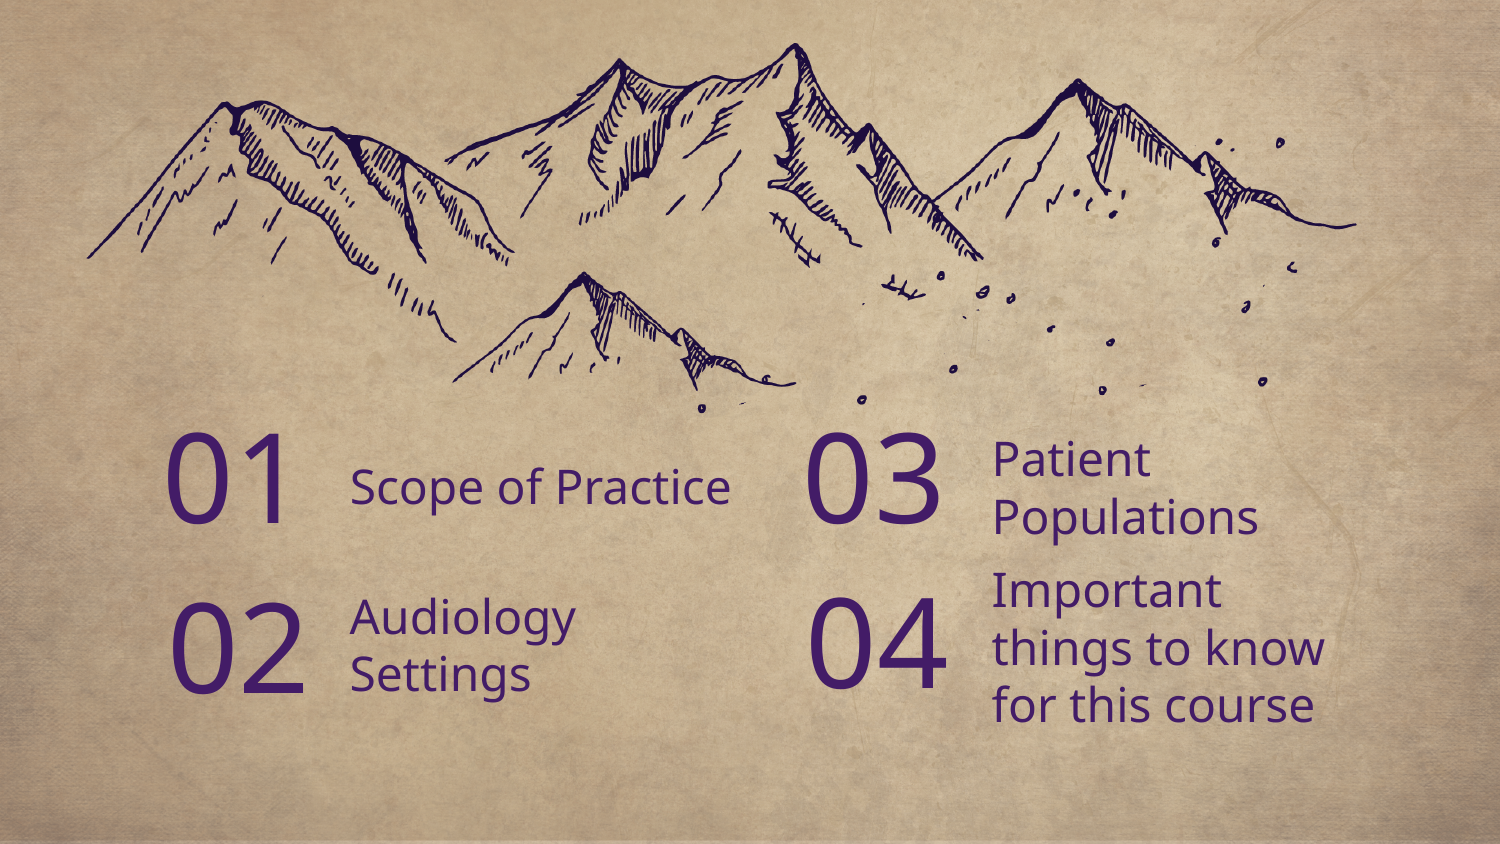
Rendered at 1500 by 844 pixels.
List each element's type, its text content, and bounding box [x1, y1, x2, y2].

title Audiology Settings [334, 570, 782, 718]
title 04 [779, 564, 964, 713]
title 03 [776, 489, 961, 548]
title Important things to know for this course [976, 571, 1382, 720]
title Patient Populations [976, 439, 1447, 534]
picture [0, 0, 1500, 844]
title 02 [141, 570, 326, 718]
title 01 [136, 489, 321, 547]
title Scope of Practice [334, 489, 776, 533]
